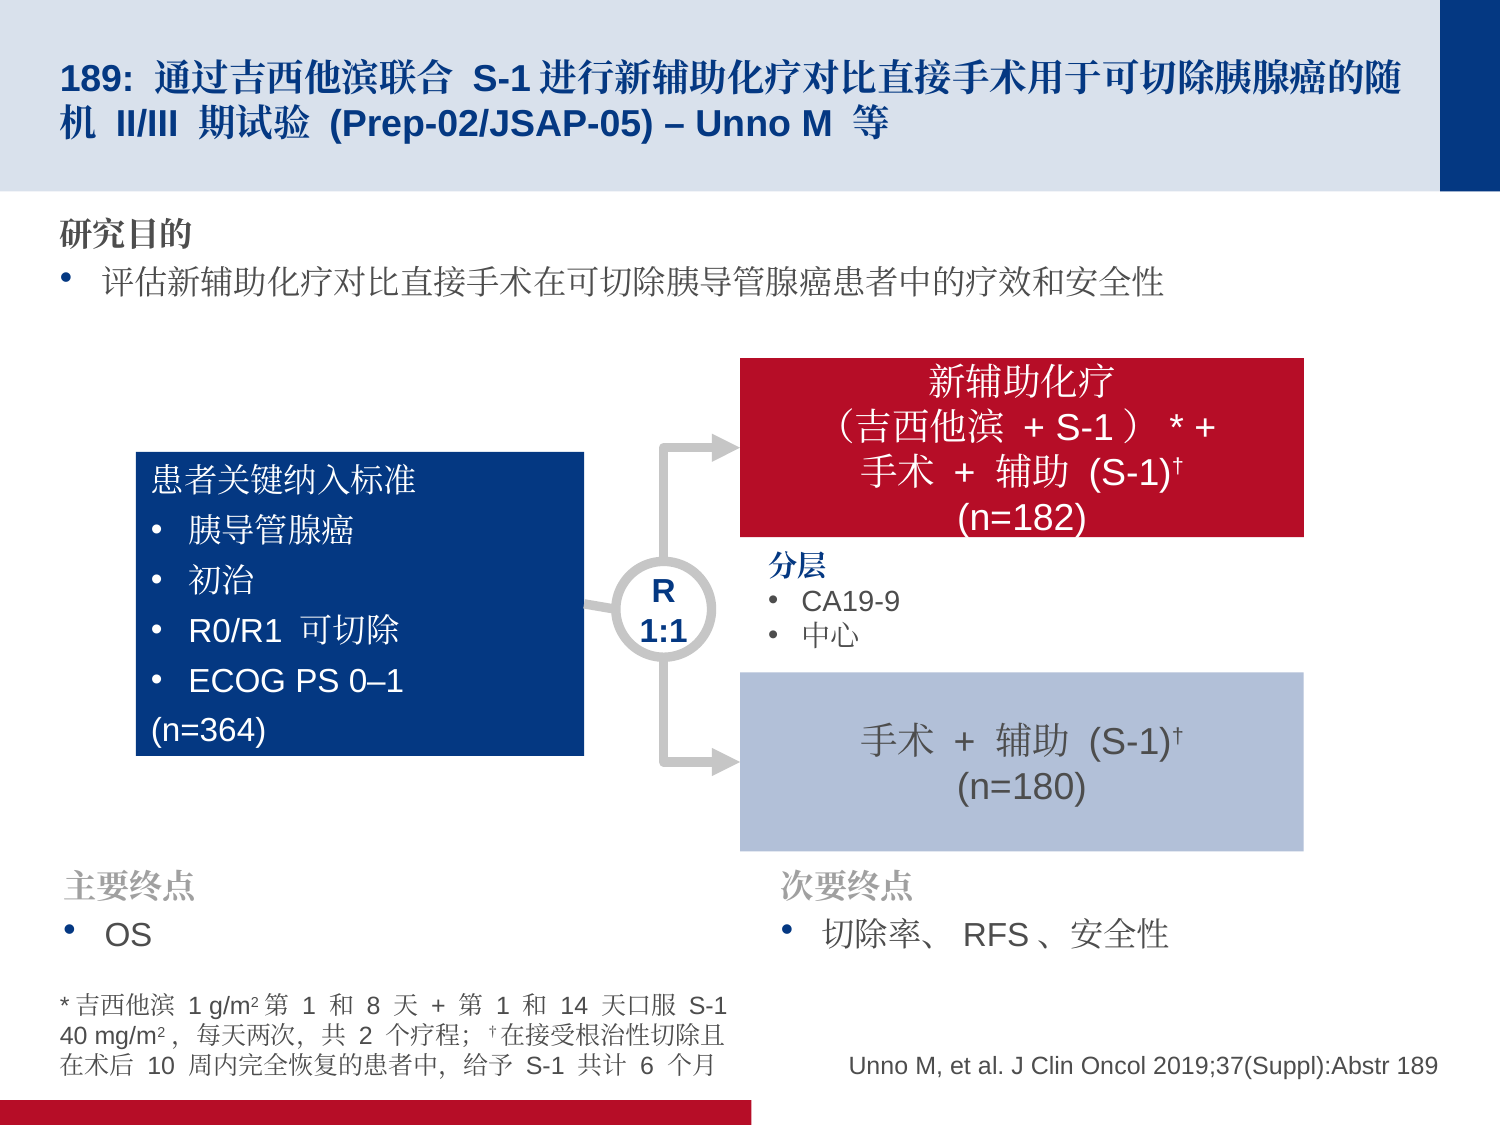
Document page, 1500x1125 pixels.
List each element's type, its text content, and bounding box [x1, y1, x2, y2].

text_box 次要终点 切除率、RFS、安全性 [766, 857, 1444, 981]
text_box 手术 + 辅助 (S-1)† (n=180) [740, 672, 1304, 852]
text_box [644, 466, 759, 543]
text_box 主要终点 OS [63, 857, 741, 981]
text_box 分层 CA19-9 中心 [753, 539, 1322, 686]
text_box 新辅助化疗 （吉西他滨 + S-1）* + 手术 + 辅助 (S-1)† (n=182) [740, 358, 1304, 538]
list Unno M, et al. J Clin Oncol 2019;37(Suppl):Abstr 189 [762, 999, 1441, 1080]
list 研究目的 评估新辅助化疗对比直接手术在可切除胰导管腺癌患者中的疗效和安全性 [59, 205, 1441, 985]
list *吉西他滨 1 g/m2第 1 和 8 天 + 第 1 和 14 天口服 S-1 40 mg/m2，每天两次，共 2 个疗程；†在接受根治性切除且在术后 10 周内完全恢复的患者中，给予 S-1 共计 6 个月 [59, 999, 738, 1080]
title 189: 通过吉西他滨联合 S-1进行新辅助化疗对比直接手术用于可切除胰腺癌的随机 II/III 期试验 (Prep-02/JSAP-05) – Unno M 等 [59, 29, 1412, 162]
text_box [649, 671, 755, 749]
text_box 患者关键纳入标准 胰导管腺癌 初治 R0/R1 可切除 ECOG PS 0–1 (n=364) [135, 451, 585, 756]
text_box R 1:1 [616, 561, 712, 658]
